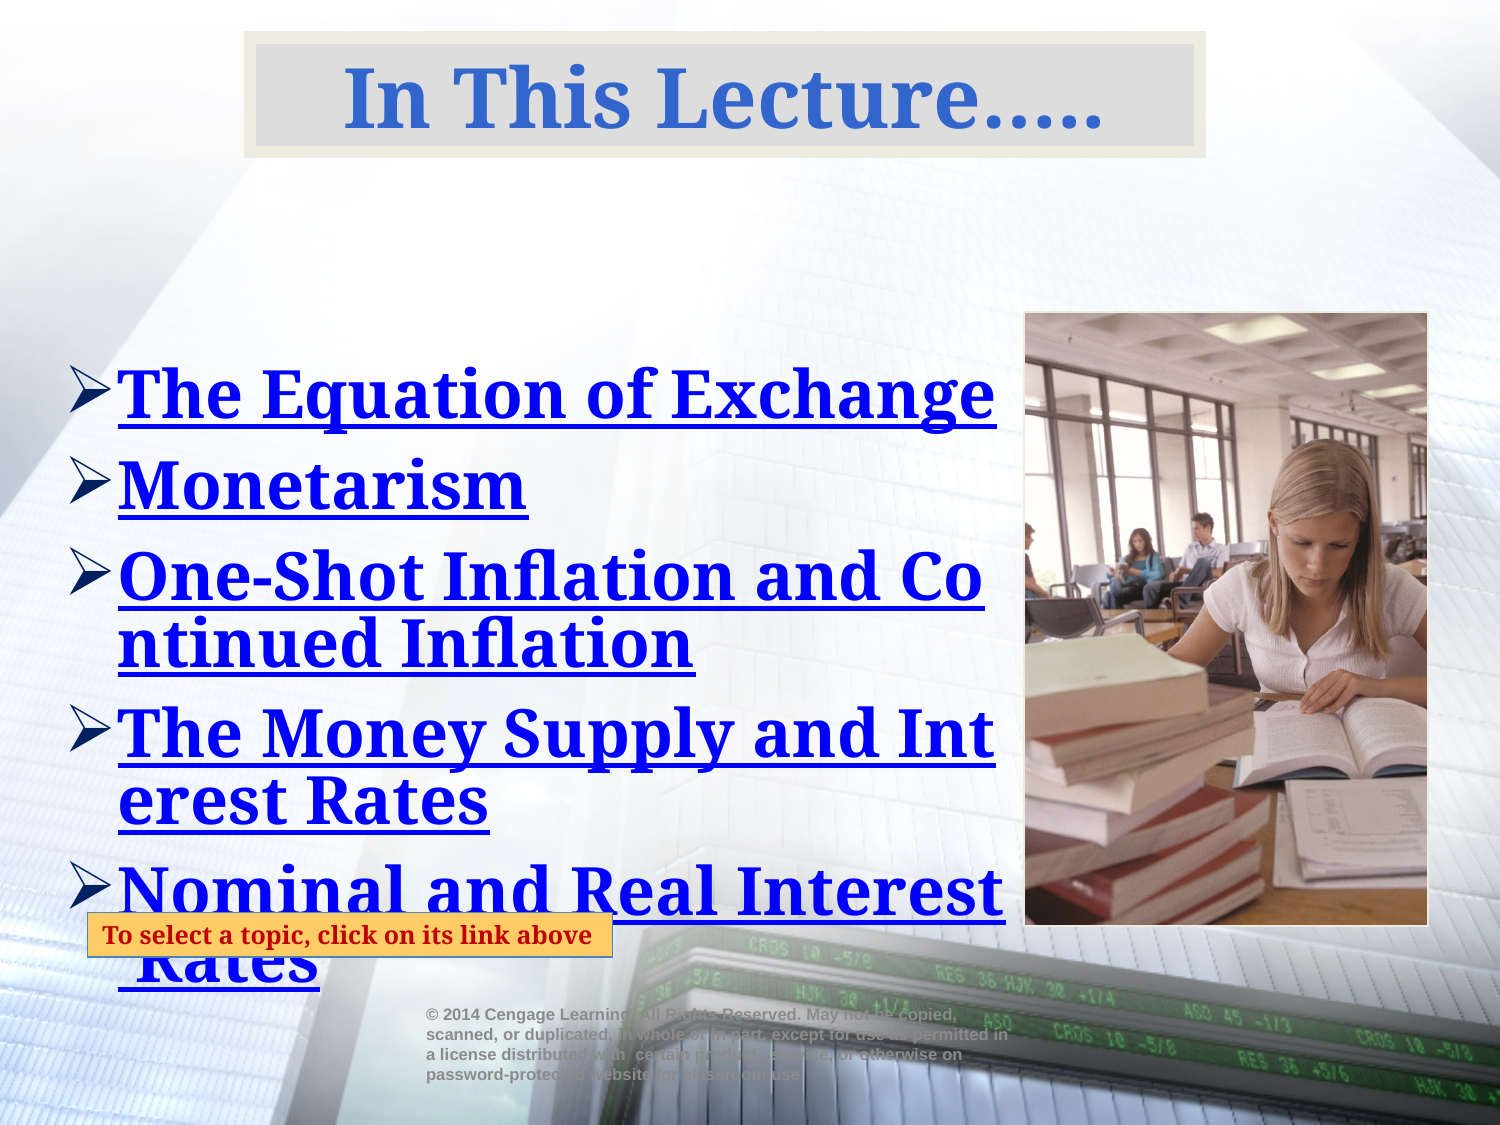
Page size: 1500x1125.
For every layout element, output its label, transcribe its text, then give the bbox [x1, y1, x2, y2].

text_box © 2014 Cengage Learning. All Rights Reserved. May not be copied, scanned, or duplicated, in whole or in part, except for use as permitted in a license distributed with certain product , service, or otherwise on password-protected website for classroom use [412, 1012, 1025, 1076]
picture [0, 0, 1500, 1125]
text_box The Equation of Exchange Monetarism One-Shot Inflation and Continued Inflation The Money Supply and Interest Rates Nominal and Real Interest Rates [49, 344, 1019, 894]
text_box In This Lecture….. [249, 37, 1200, 153]
text_box To select a topic, click on its link above [87, 912, 613, 958]
